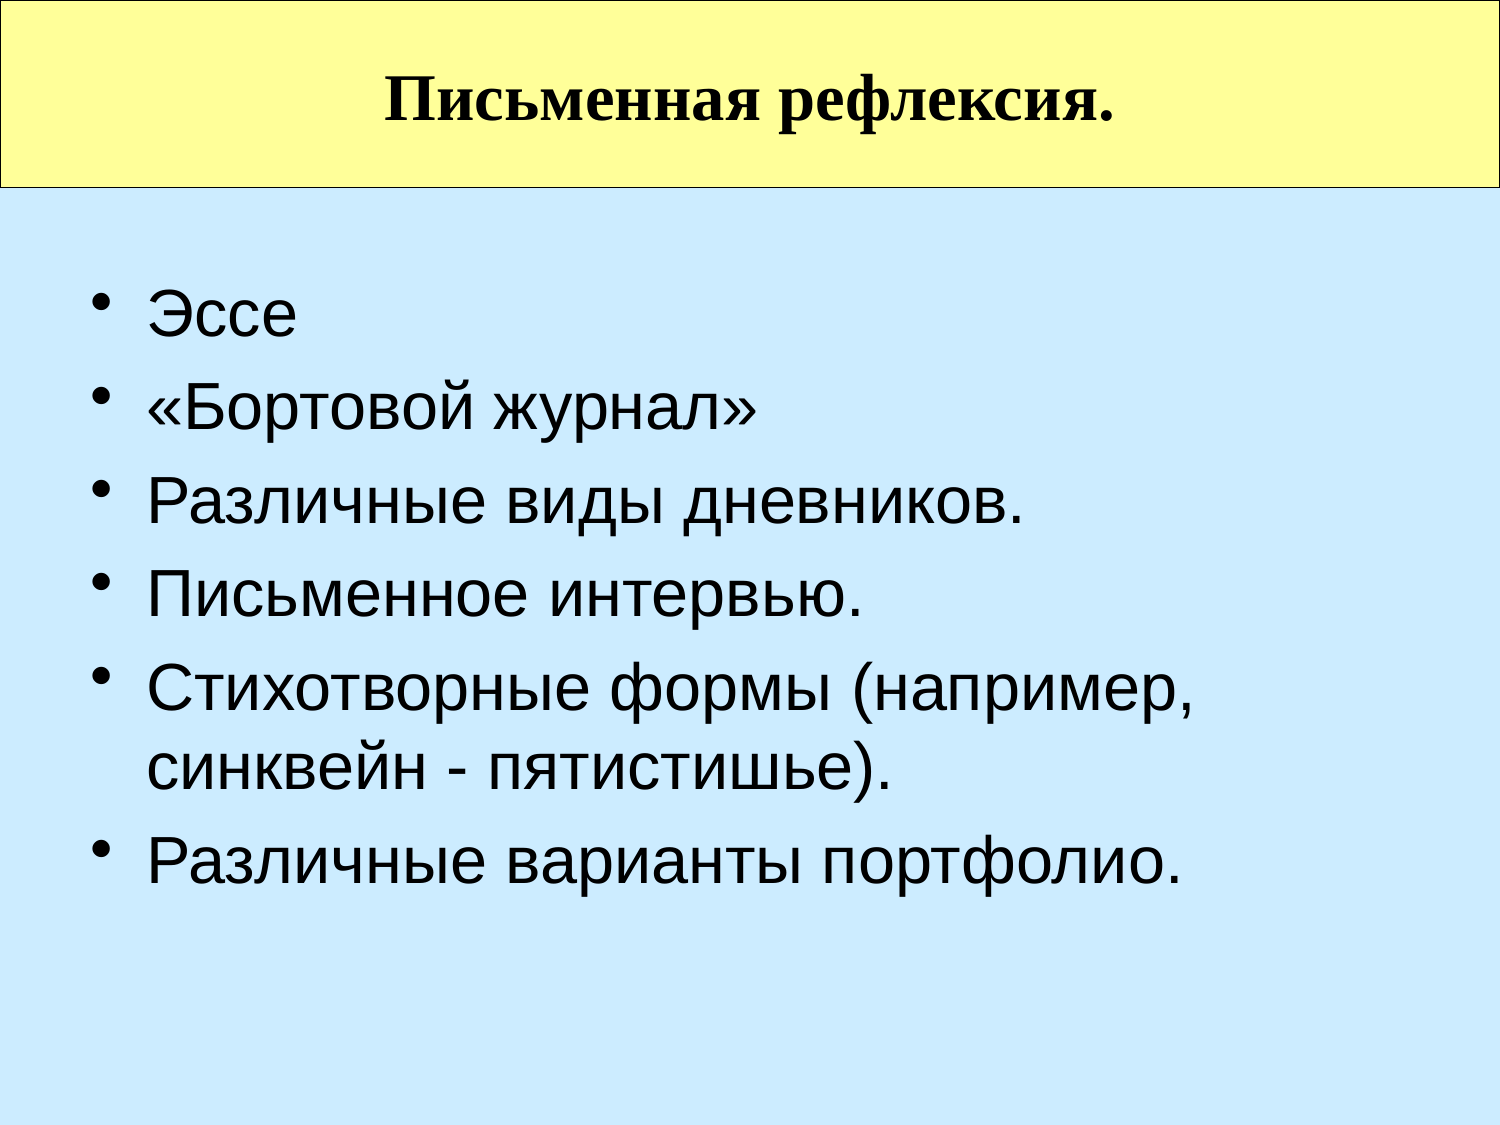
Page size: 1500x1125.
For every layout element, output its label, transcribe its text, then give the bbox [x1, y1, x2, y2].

title Письменная рефлексия. [0, 0, 1500, 188]
list Эссе «Бортовой журнал» Различные виды дневников. Письменное интервью. Стихотворные формы (например, синквейн - пятистишье). Различные варианты портфолио. [74, 262, 1426, 1006]
